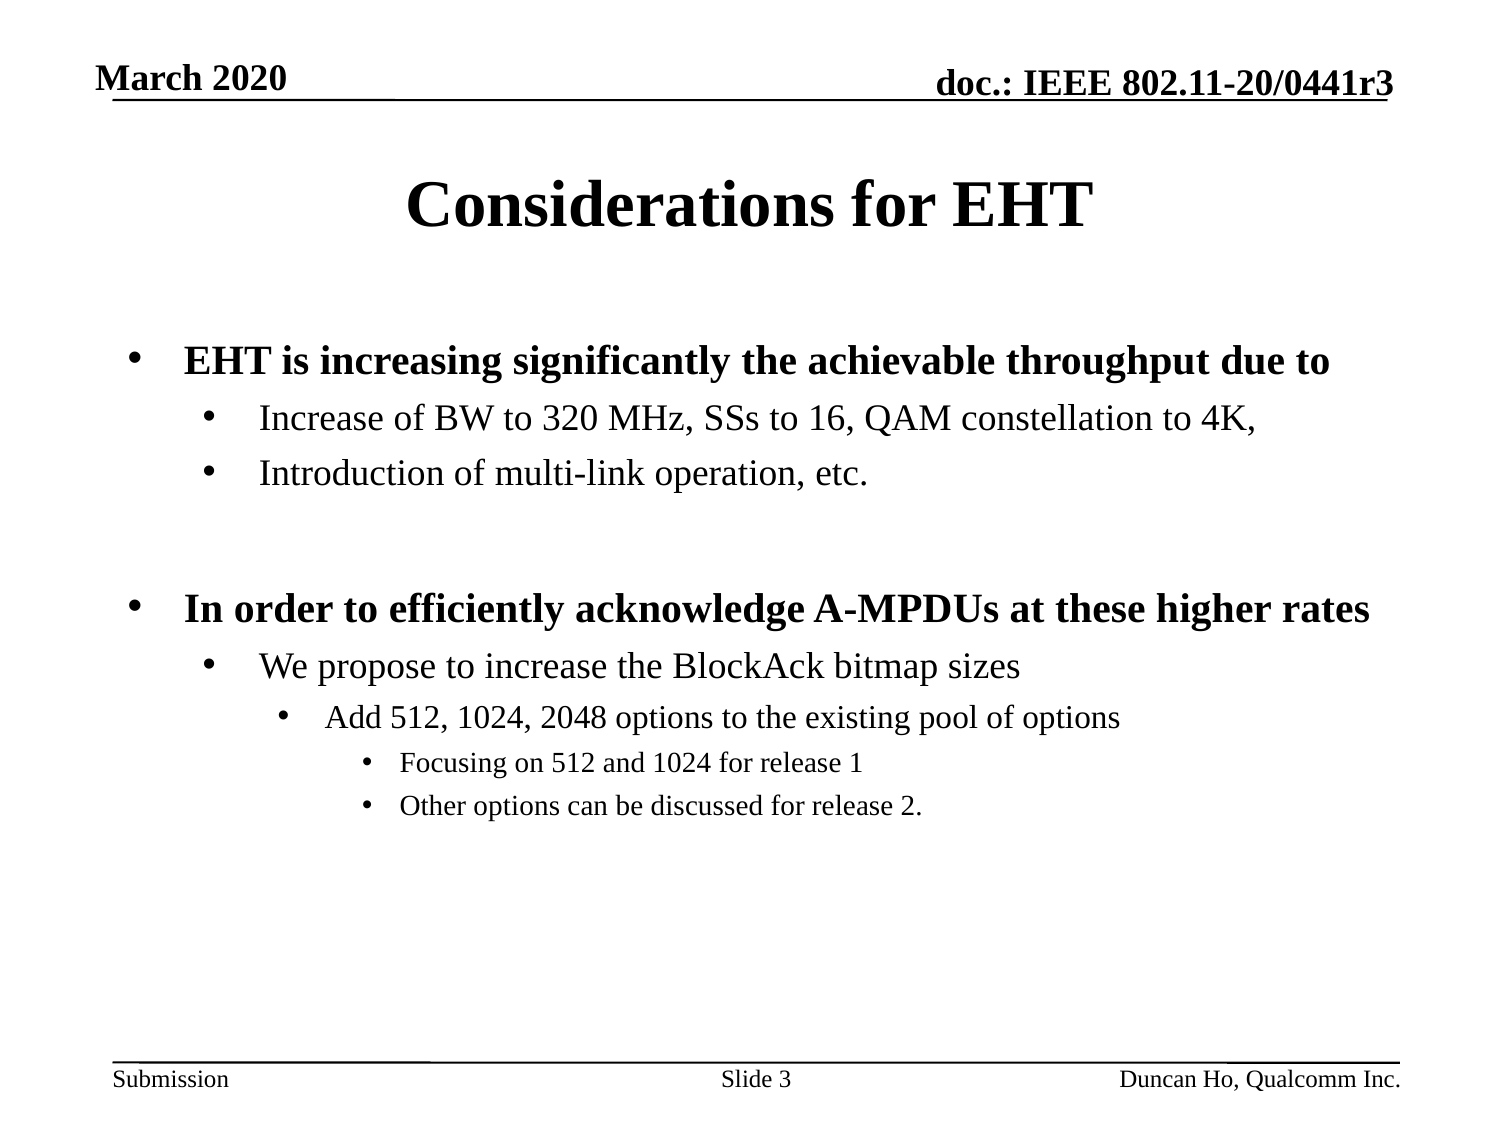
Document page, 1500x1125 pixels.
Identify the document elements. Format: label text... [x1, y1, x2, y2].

footer Duncan Ho, Qualcomm Inc. [878, 1061, 1402, 1093]
title Considerations for EHT [112, 112, 1388, 288]
list EHT is increasing significantly the achievable throughput due to Increase of BW to 320 MHz, SSs to 16, QAM constellation to 4K, Introduction of multi-link operation, etc. In order to efficiently acknowledge A-MPDUs at these higher rates We propose to increase the BlockAck bitmap sizes Add 512, 1024, 2048 options to the existing pool of options Focusing on 512 and 1024 for release 1 Other options can be discussed for release 2. [112, 324, 1388, 1000]
slide_number Slide 3 [712, 1061, 800, 1123]
